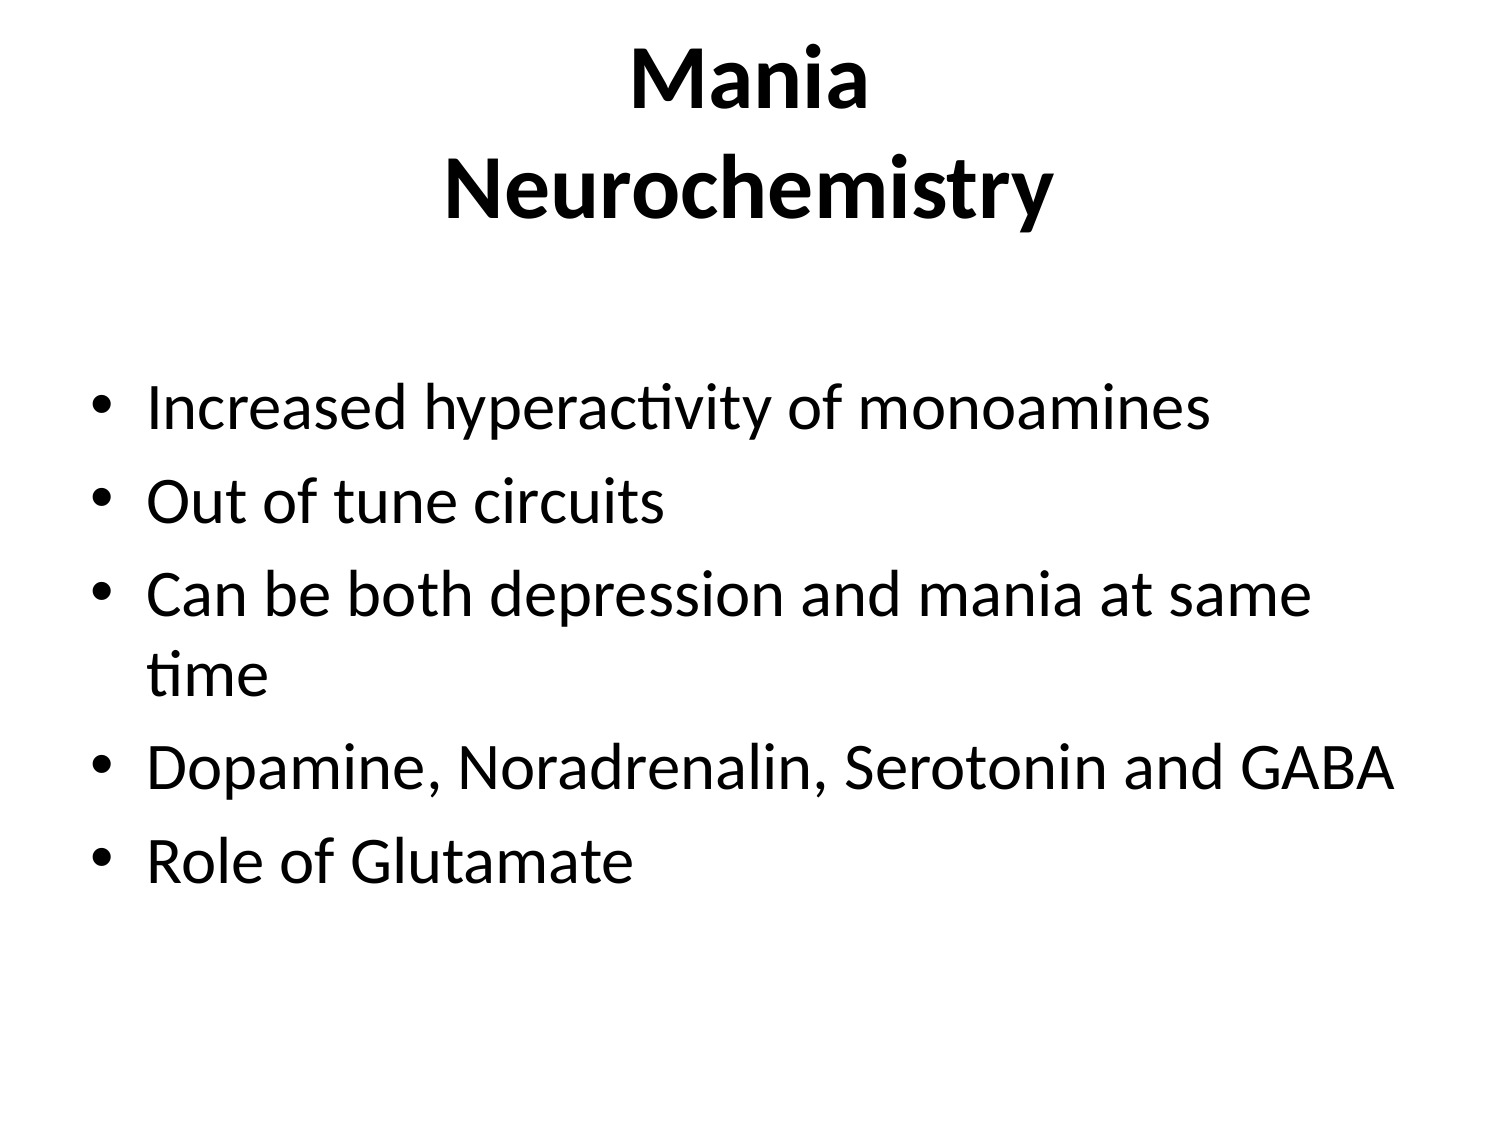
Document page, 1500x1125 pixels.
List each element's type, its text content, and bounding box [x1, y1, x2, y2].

title Mania Neurochemistry [90, 17, 1410, 237]
list Increased hyperactivity of monoamines Out of tune circuits Can be both depression and mania at same time Dopamine, Noradrenalin, Serotonin and GABA Role of Glutamate [75, 262, 1425, 1005]
